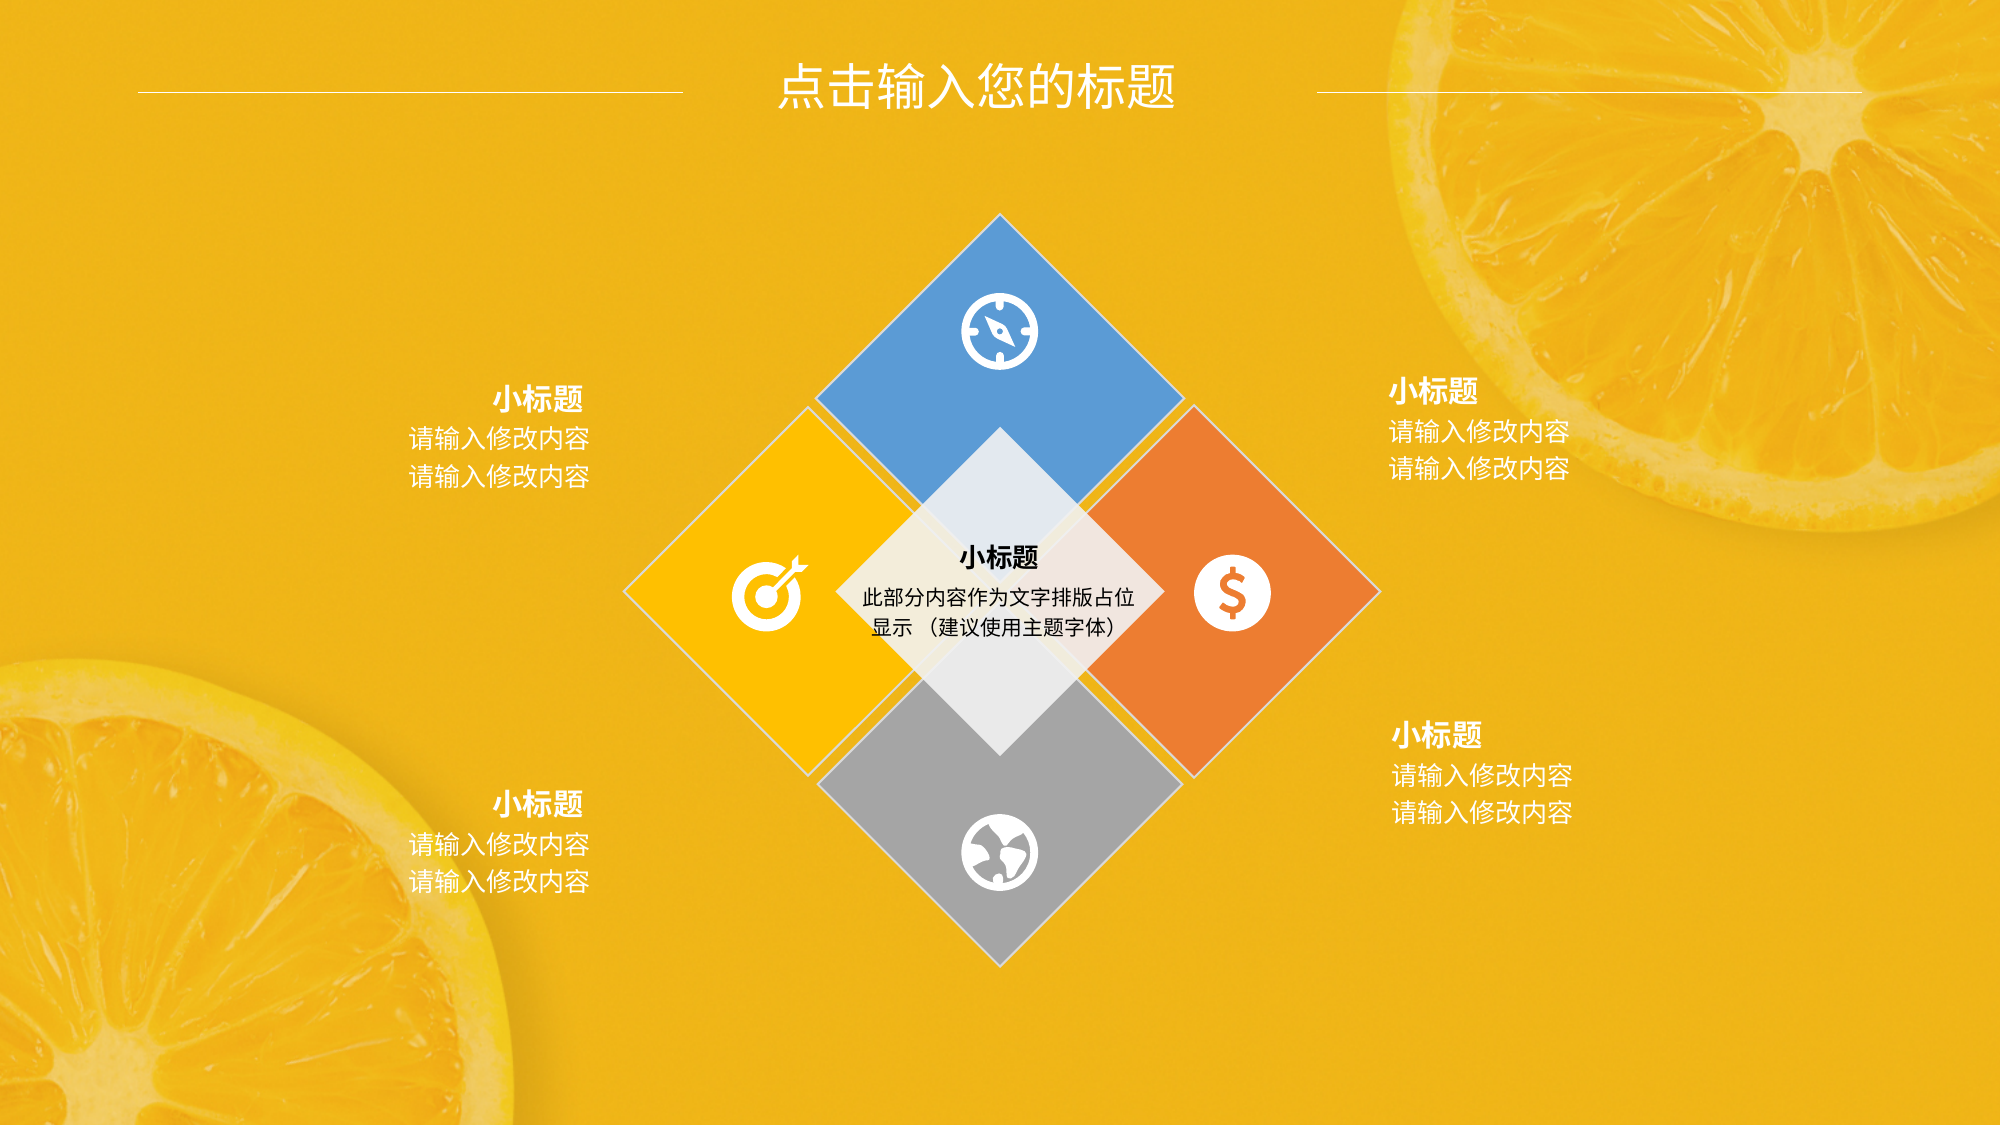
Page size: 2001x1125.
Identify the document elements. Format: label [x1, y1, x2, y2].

text_box [237, 785, 591, 898]
text_box [677, 267, 1326, 914]
text_box [1388, 372, 1741, 485]
picture [0, 0, 2000, 1125]
text_box [137, 55, 1862, 117]
text_box [1391, 716, 1744, 829]
text_box [237, 379, 591, 493]
